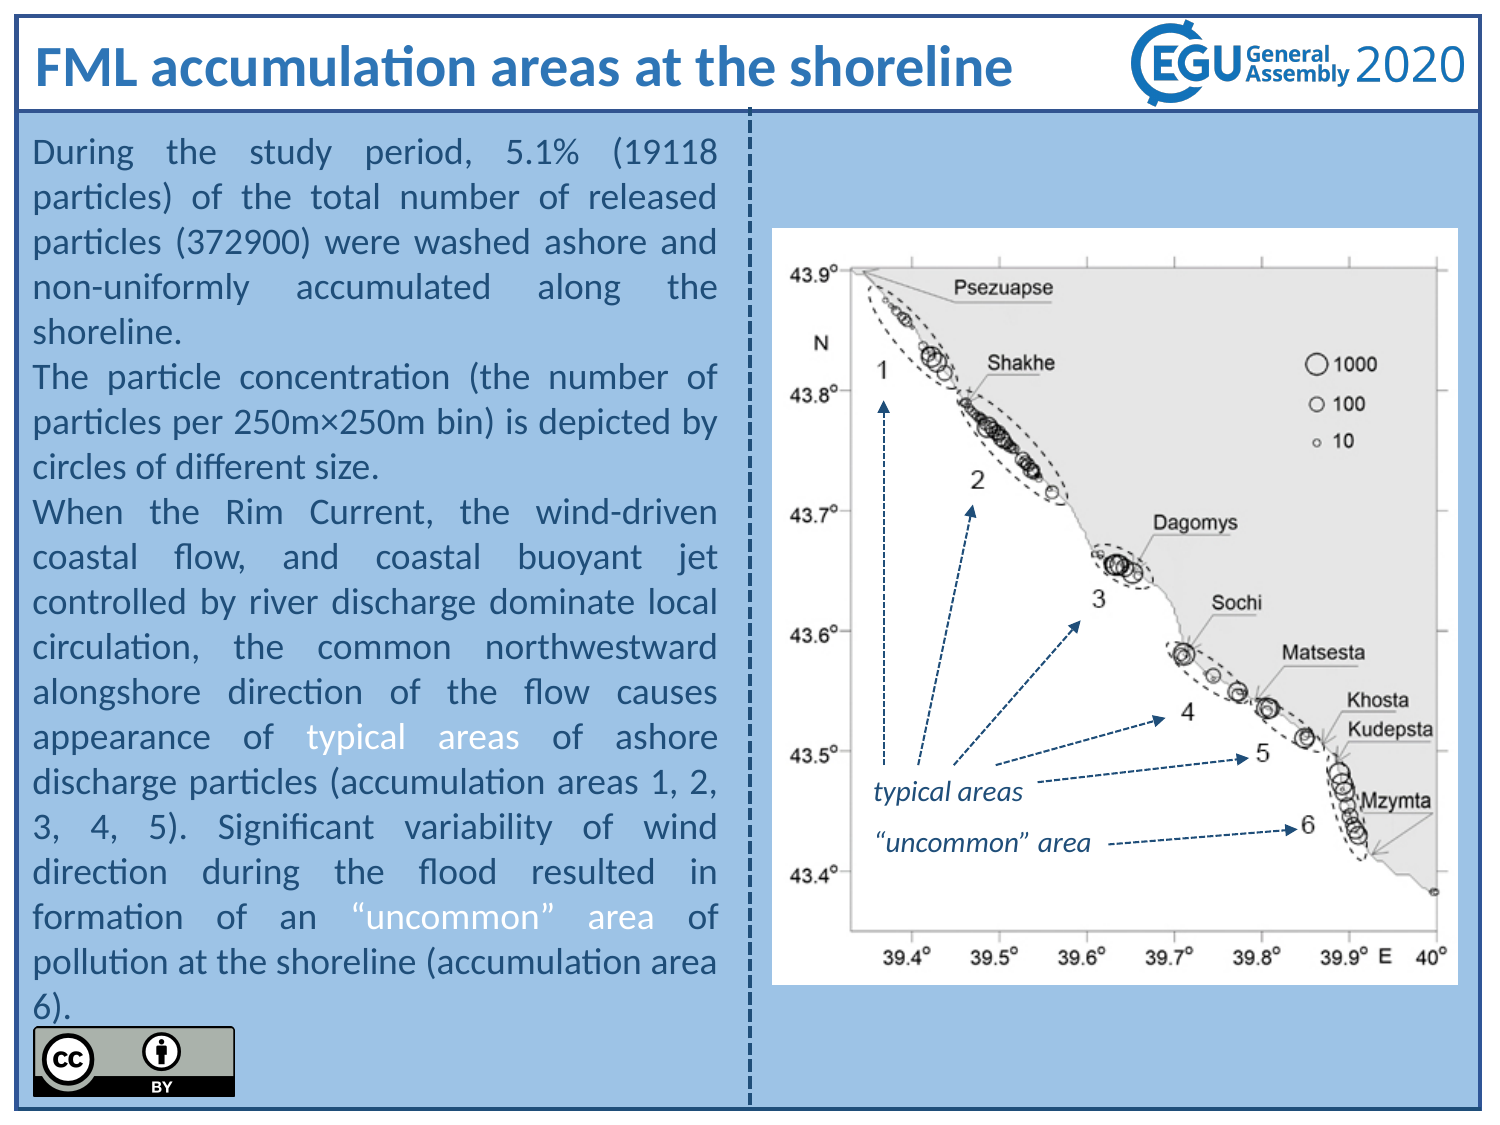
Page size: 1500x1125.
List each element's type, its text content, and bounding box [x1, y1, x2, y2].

picture [32, 1026, 235, 1097]
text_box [1108, 829, 1298, 845]
text_box [15, 112, 1481, 1110]
text_box During the study period, 5.1% (19118 particles) of the total number of released particles (372900) were washed ashore and non-uniformly accumulated along the shoreline. The particle concentration (the number of particles per 250m×250m bin) is depicted by circles of different size. When the Rim Current, the wind-driven coastal flow, and coastal buoyant jet controlled by river discharge dominate local circulation, the common northwestward alongshore direction of the flow causes appearance of typical areas of ashore discharge particles (accumulation areas 1, 2, 3, 4, 5). Significant variability of wind direction during the flood resulted in formation of an “uncommon” area of pollution at the shoreline (accumulation area 6). [17, 119, 734, 1080]
picture [1131, 19, 1464, 108]
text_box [953, 620, 1081, 766]
text_box [15, 15, 1481, 112]
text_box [918, 504, 973, 766]
picture [772, 228, 1458, 985]
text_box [1037, 757, 1250, 783]
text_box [995, 717, 1166, 766]
text_box FML accumulation areas at the shoreline [11, 21, 1038, 106]
